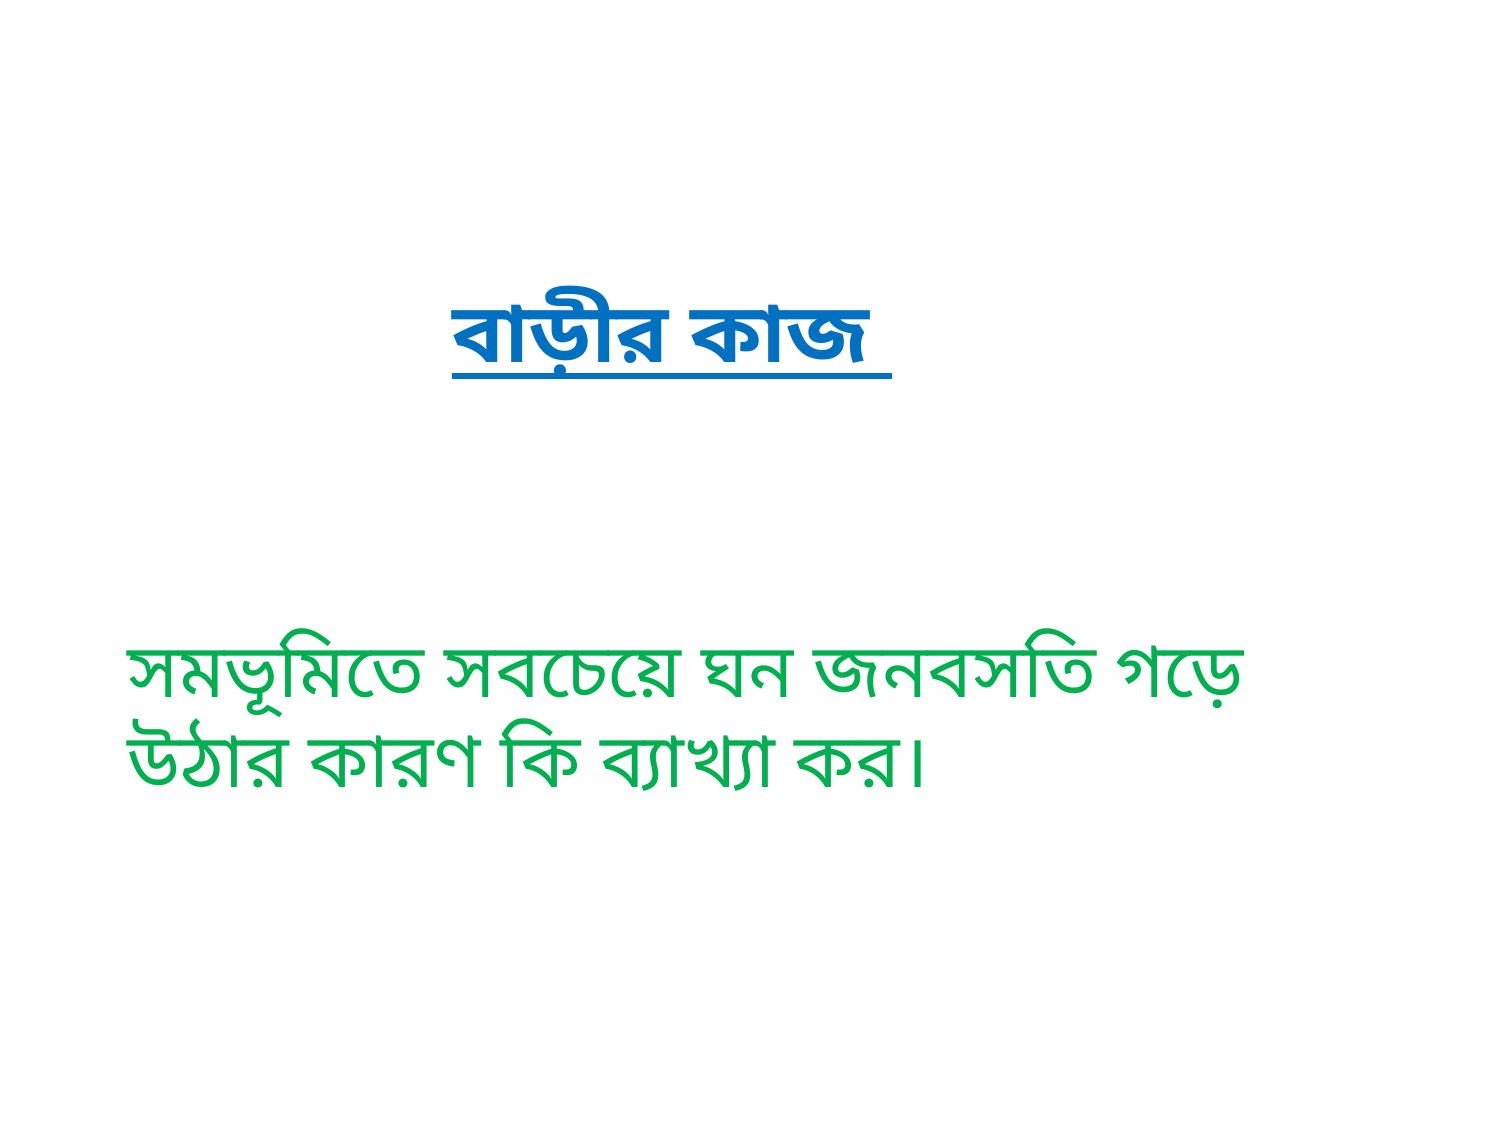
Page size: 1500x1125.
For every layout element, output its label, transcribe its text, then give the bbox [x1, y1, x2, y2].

text_box বাড়ীর কাজ [437, 271, 975, 387]
text_box সমভূমিতে সবচেয়ে ঘন জনবসতি গড়ে উঠার কারণ কি ব্যাখ্যা কর। [112, 615, 1338, 811]
